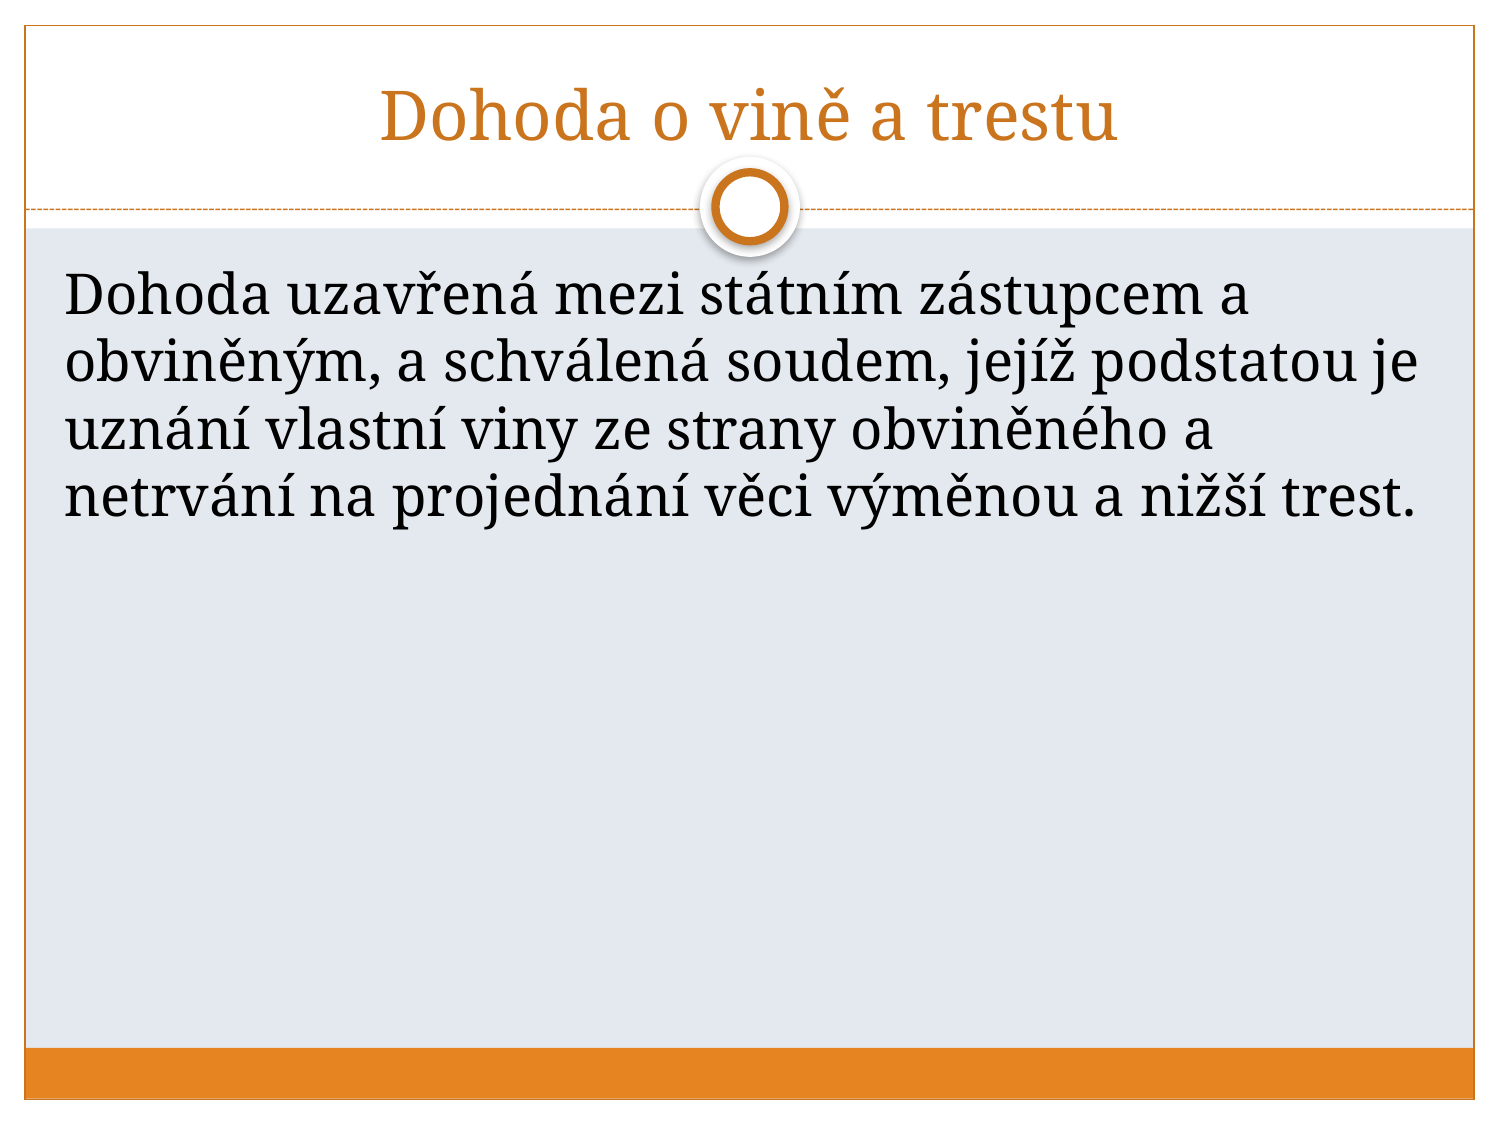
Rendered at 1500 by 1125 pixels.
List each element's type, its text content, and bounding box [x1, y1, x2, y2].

list Dohoda uzavřená mezi státním zástupcem a obviněným, a schválená soudem, jejíž podstatou je uznání vlastní viny ze strany obviněného a netrvání na projednání věci výměnou a nižší trest. [49, 250, 1445, 1001]
title Dohoda o vině a trestu [49, 37, 1450, 162]
